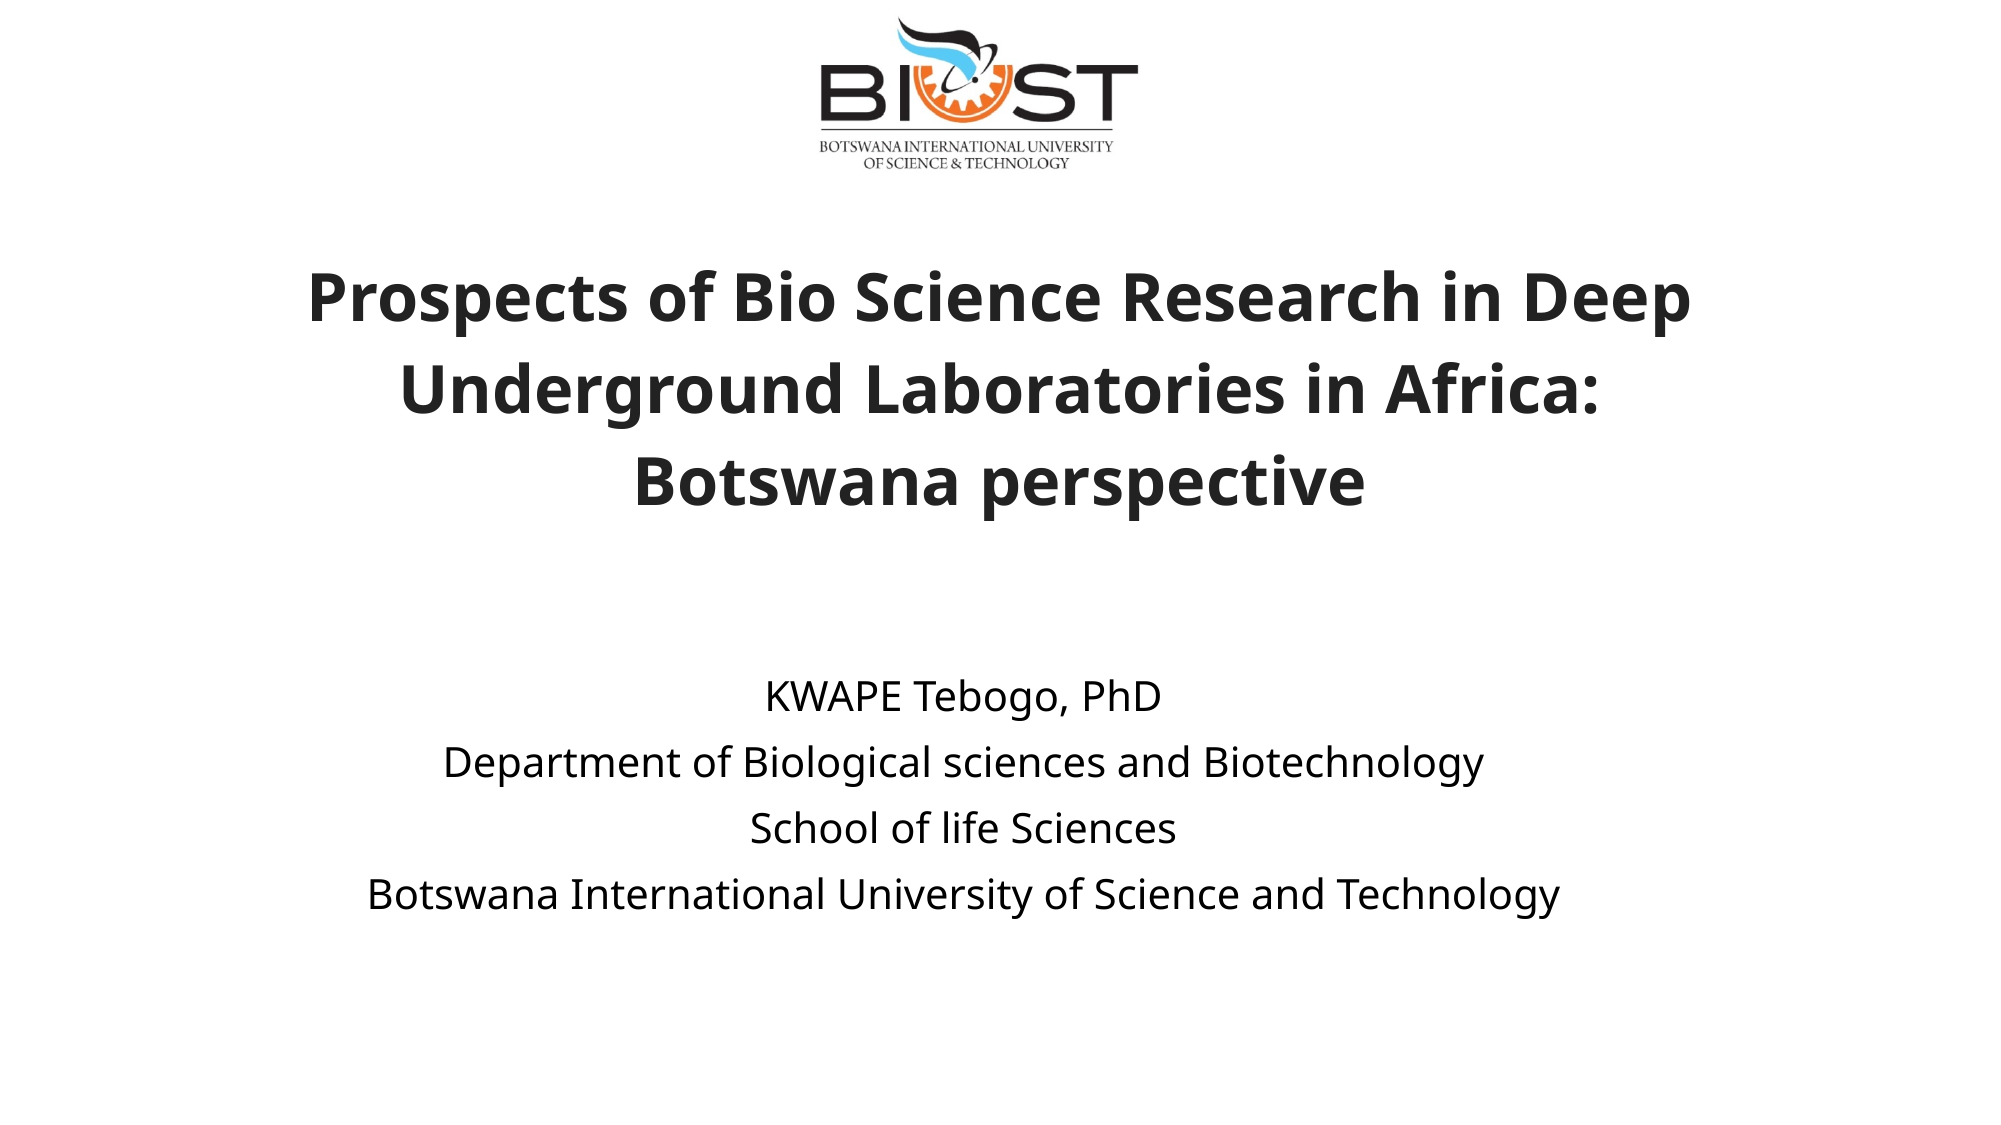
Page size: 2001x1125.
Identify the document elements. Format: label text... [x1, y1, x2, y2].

subtitle KWAPE Tebogo, PhD Department of Biological sciences and Biotechnology School of life Sciences Botswana International University of Science and Technology [213, 668, 1714, 995]
picture [790, 3, 1174, 179]
title Prospects of Bio Science Research in Deep Underground Laboratories in Africa: Botswana perspective [249, 320, 1750, 527]
